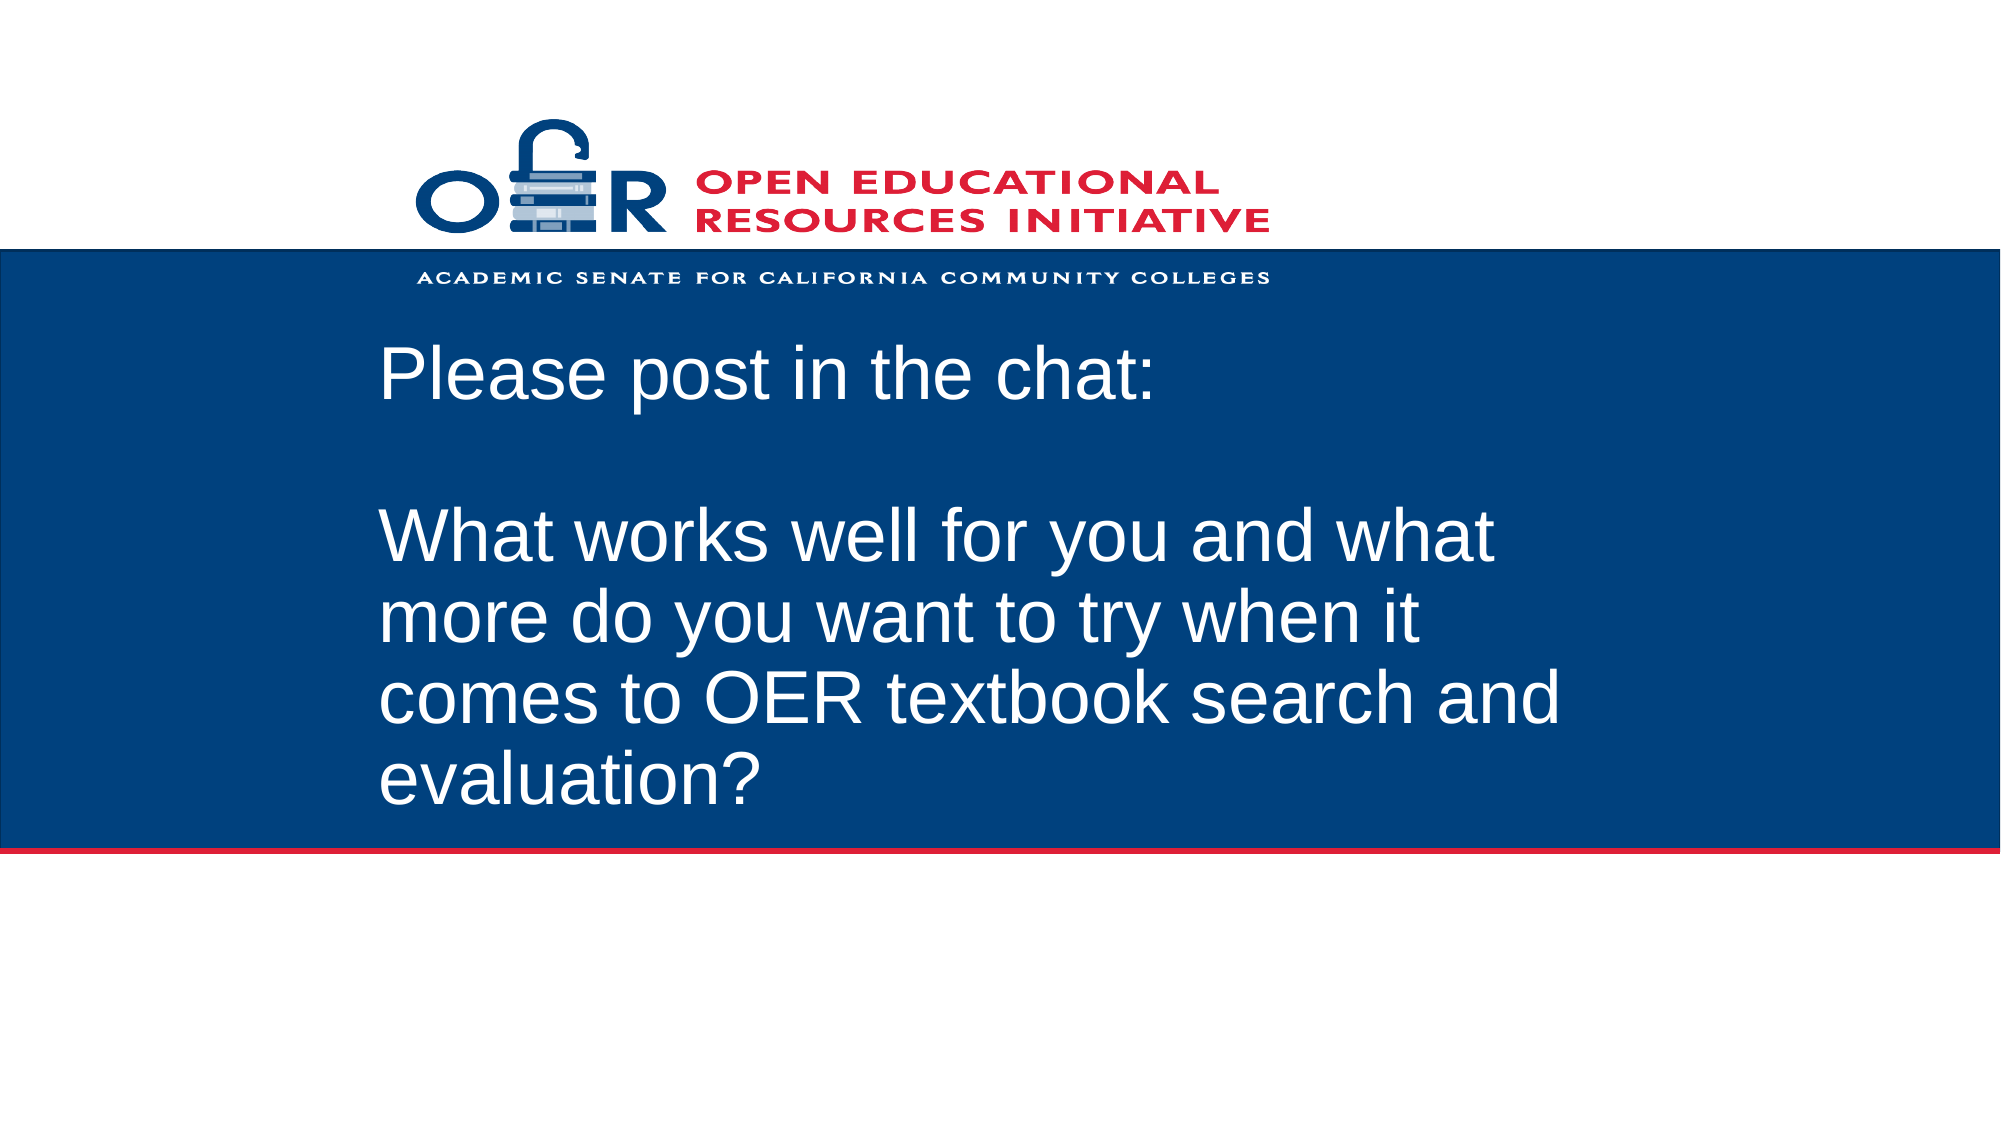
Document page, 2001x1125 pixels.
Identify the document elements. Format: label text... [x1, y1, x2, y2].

picture [370, 96, 1325, 318]
title Please post in the chat: What works well for you and what more do you want to try when it comes to OER textbook search and evaluation? [364, 324, 1611, 821]
